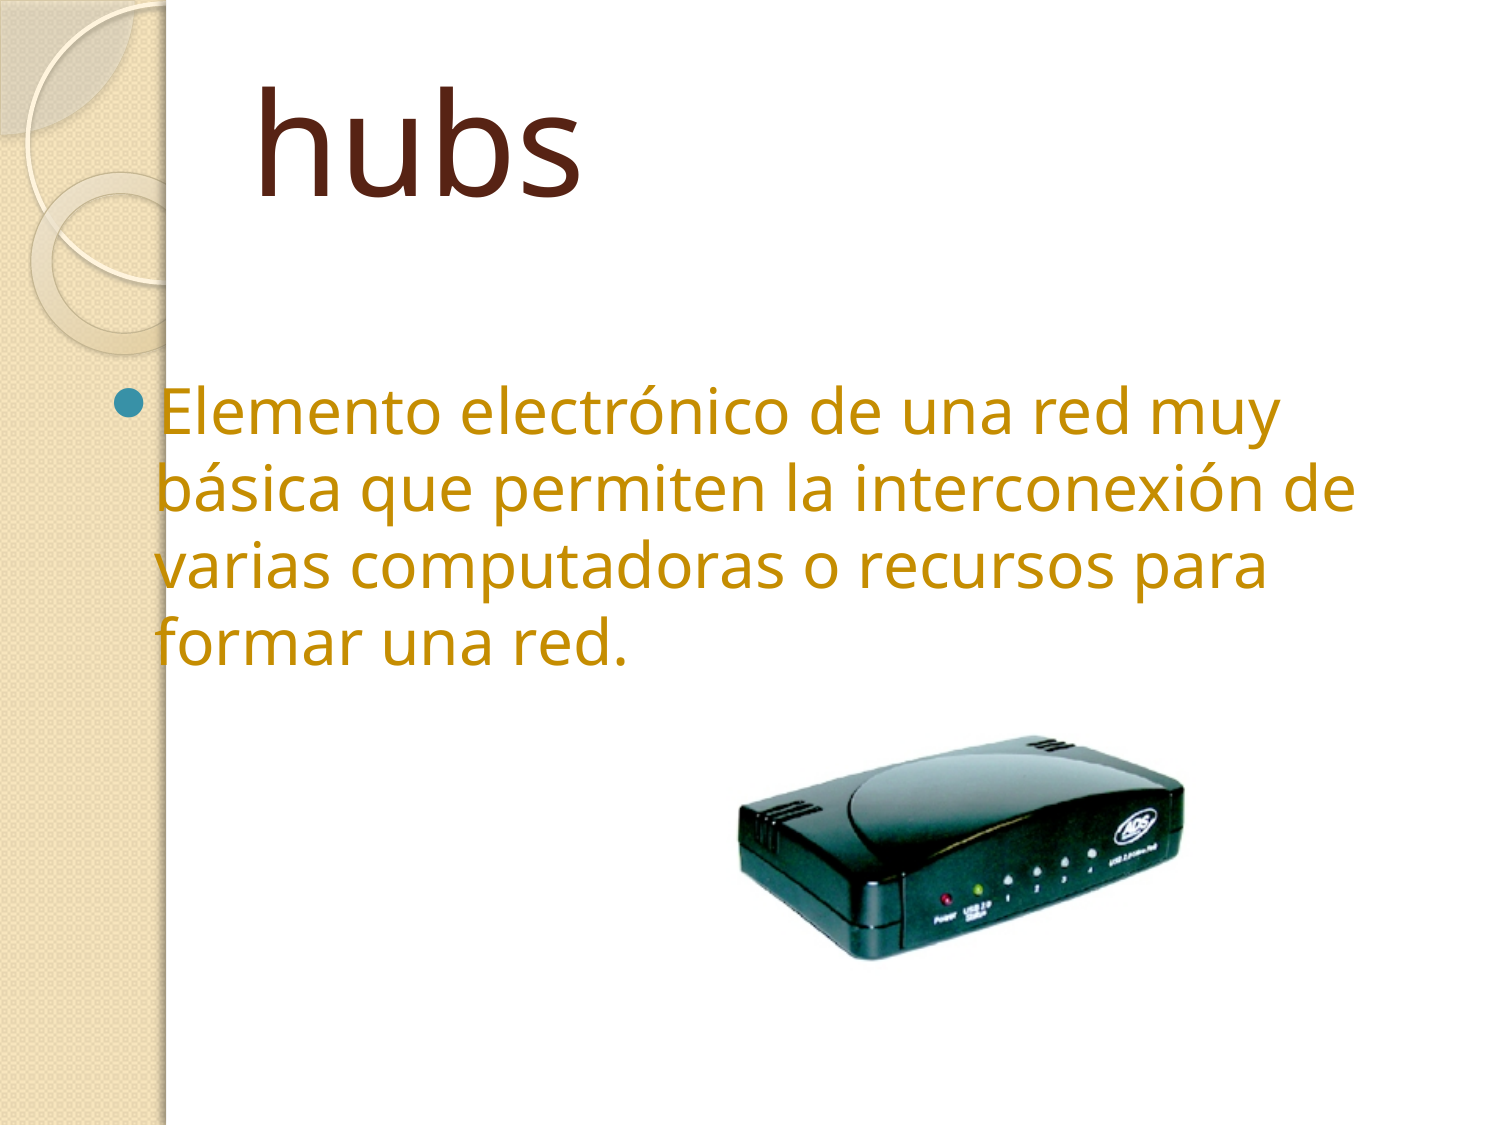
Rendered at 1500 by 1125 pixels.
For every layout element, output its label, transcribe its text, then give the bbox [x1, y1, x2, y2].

list Elemento electrónico de una red muy básica que permiten la interconexión de varias computadoras o recursos para formar una red. [82, 363, 1432, 687]
title hubs [235, 45, 1466, 233]
picture [726, 609, 1196, 1079]
